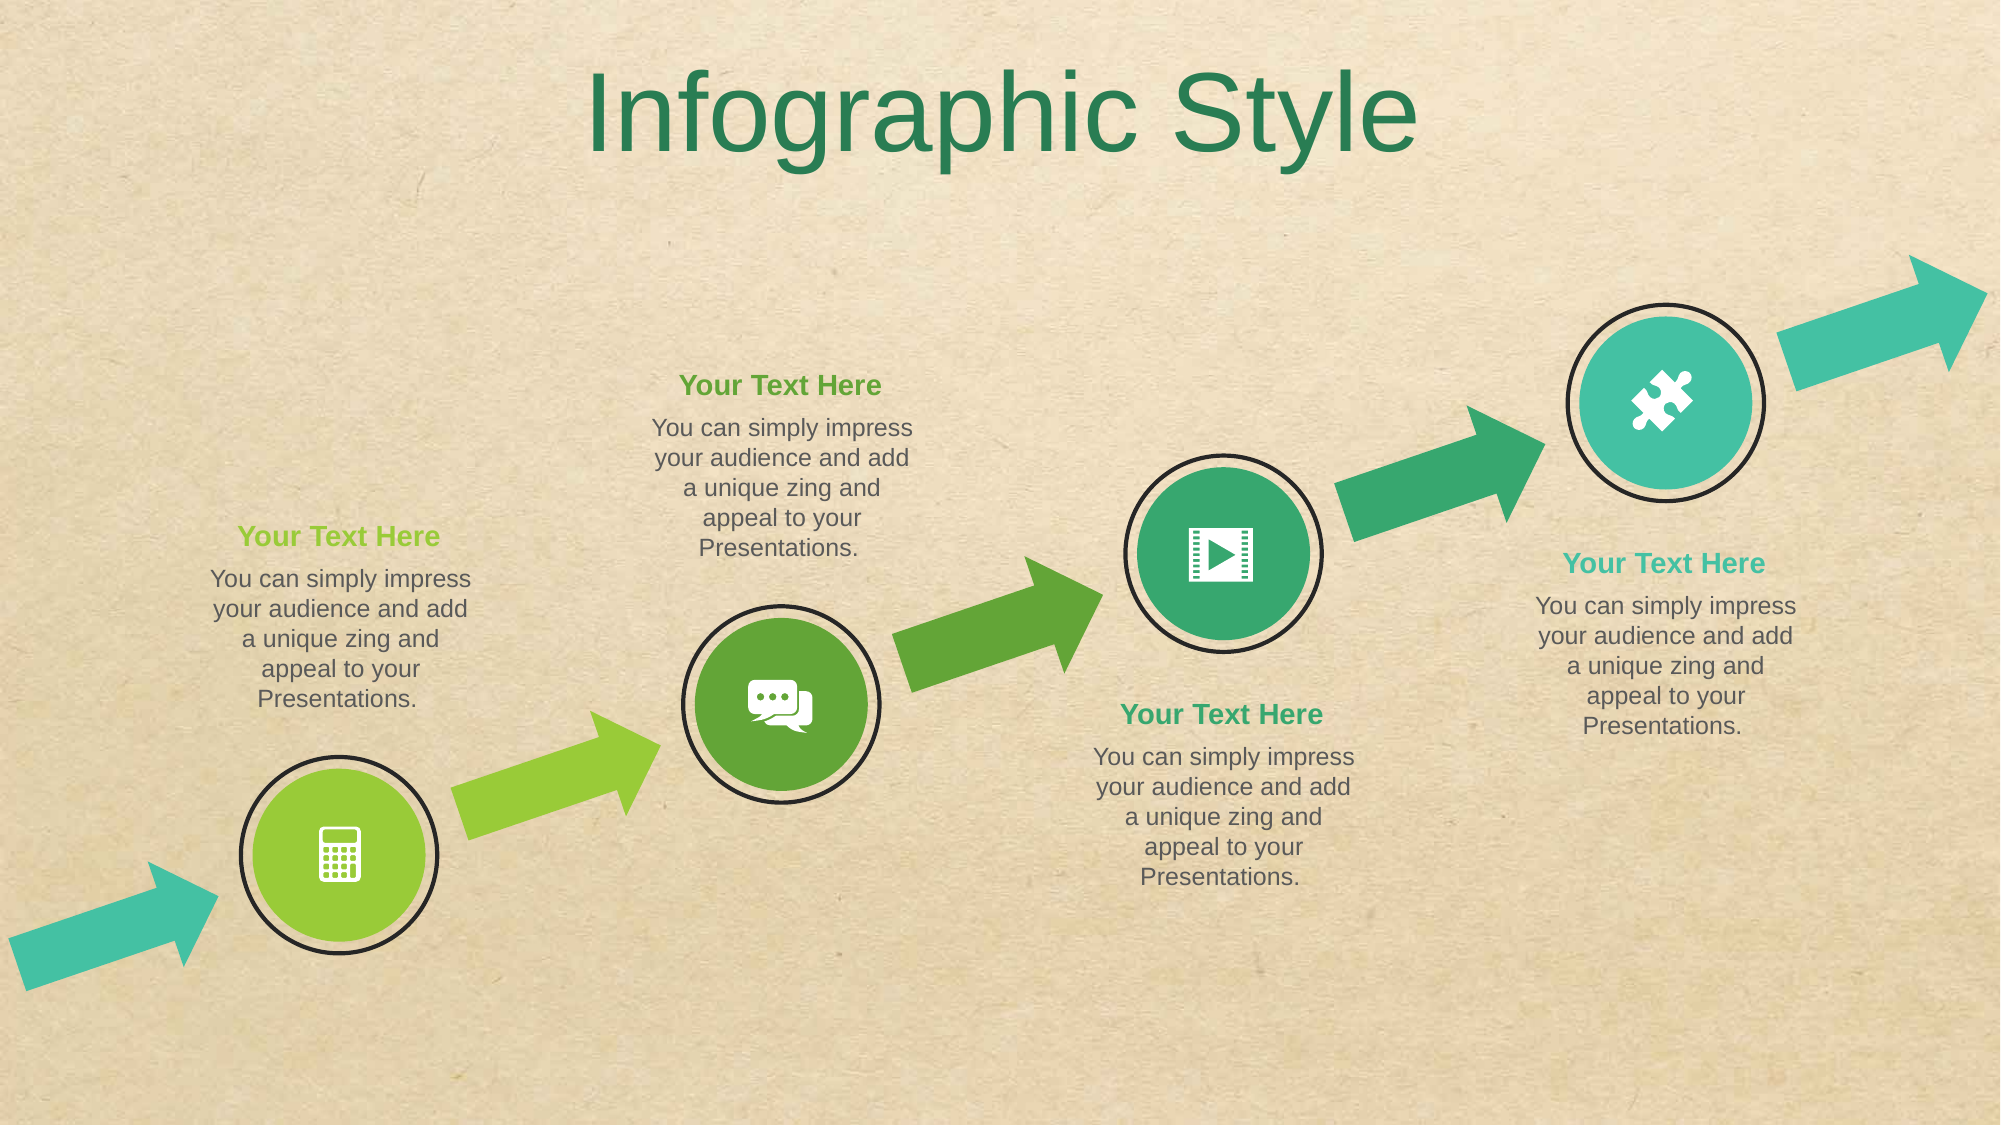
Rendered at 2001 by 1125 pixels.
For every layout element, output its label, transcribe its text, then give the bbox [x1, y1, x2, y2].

picture [0, 0, 2001, 1125]
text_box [191, 510, 490, 723]
list Infographic Style [53, 55, 1952, 175]
picture [1131, 458, 1316, 530]
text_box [1074, 687, 1373, 901]
text_box [788, 728, 808, 734]
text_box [1516, 536, 1815, 749]
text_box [630, 358, 934, 571]
text_box [1629, 368, 1695, 433]
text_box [0, 530, 2000, 728]
text_box [318, 825, 362, 883]
picture [689, 728, 874, 800]
